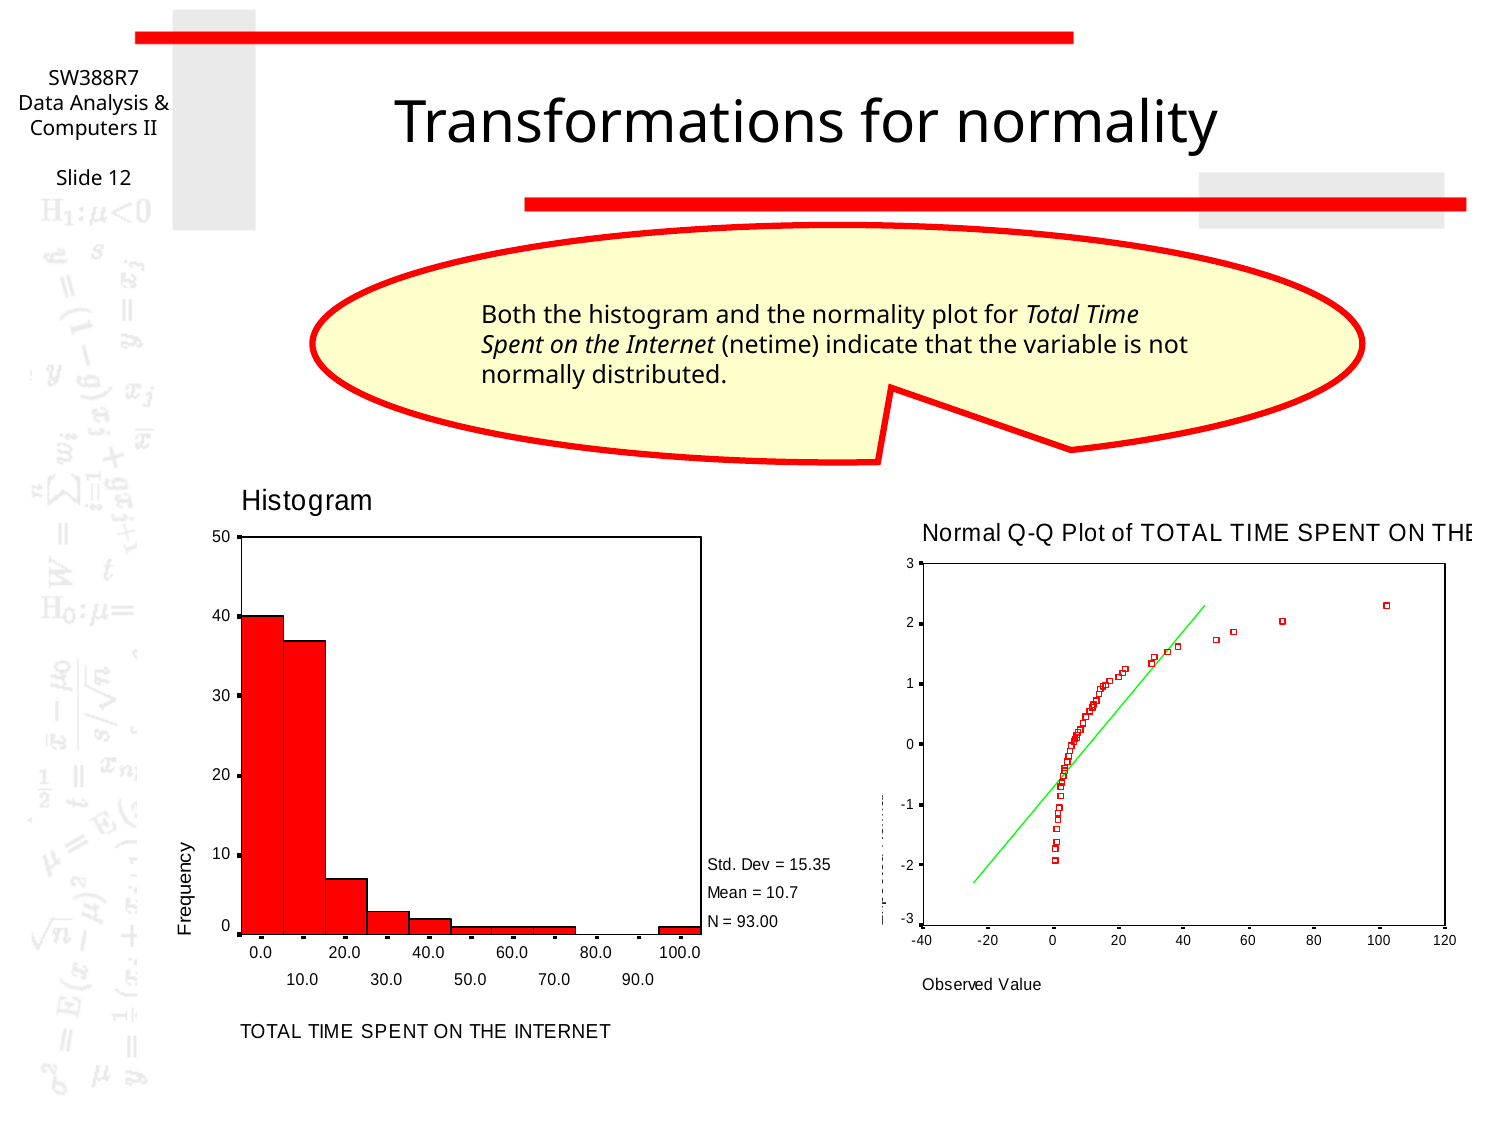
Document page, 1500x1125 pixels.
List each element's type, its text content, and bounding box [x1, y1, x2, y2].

slide_number SW388R7 Data Analysis & Computers II Slide 12 [0, 50, 187, 200]
title Transformations for normality [187, 50, 1425, 200]
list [887, 499, 1472, 1008]
picture [18, 0, 1500, 1108]
text_box Both the histogram and the normality plot for Total Time Spent on the Internet (netime) indicate that the variable is not normally distributed. [312, 224, 1363, 460]
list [137, 462, 884, 1060]
